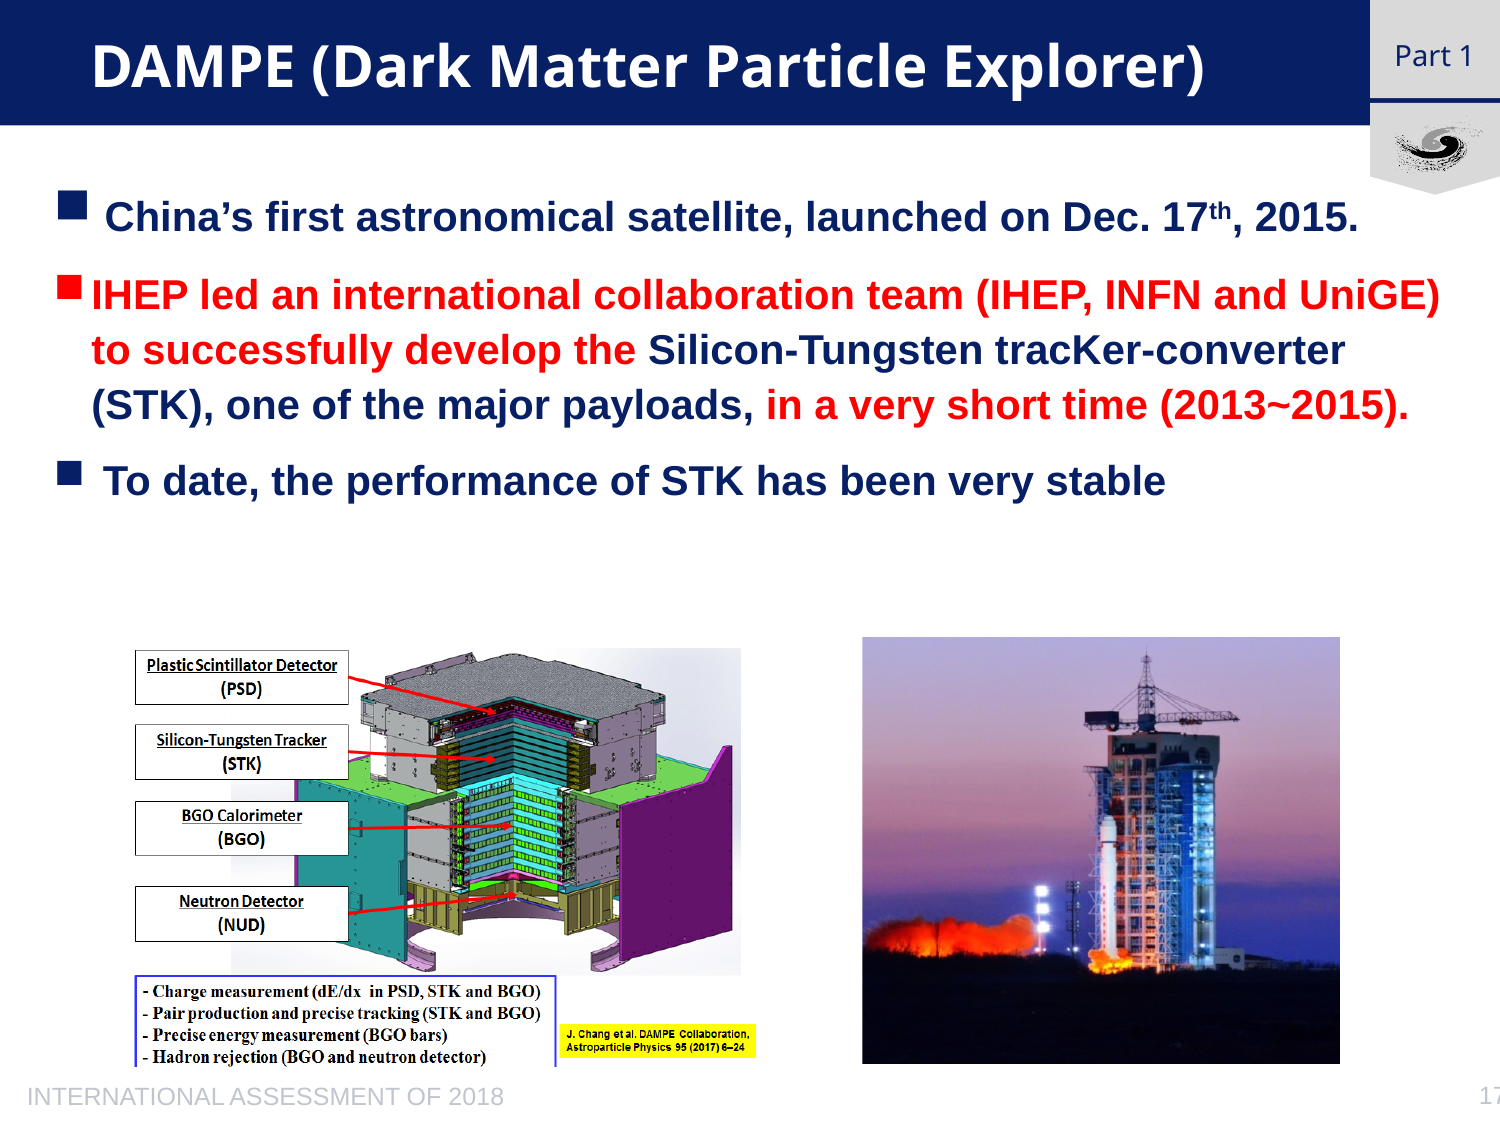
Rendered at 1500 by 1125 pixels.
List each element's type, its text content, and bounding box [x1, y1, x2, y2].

list China’s first astronomical satellite, launched on Dec. 17th, 2015. IHEP led an international collaboration team (IHEP, INFN and UniGE) to successfully develop the Silicon-Tungsten tracKer-converter (STK), one of the major payloads, in a very short time (2013~2015). To date, the performance of STK has been very stable [38, 168, 1469, 562]
picture [132, 633, 760, 1067]
picture [862, 637, 1340, 1064]
title DAMPE (Dark Matter Particle Explorer) [75, 0, 1425, 138]
picture [1393, 114, 1484, 174]
